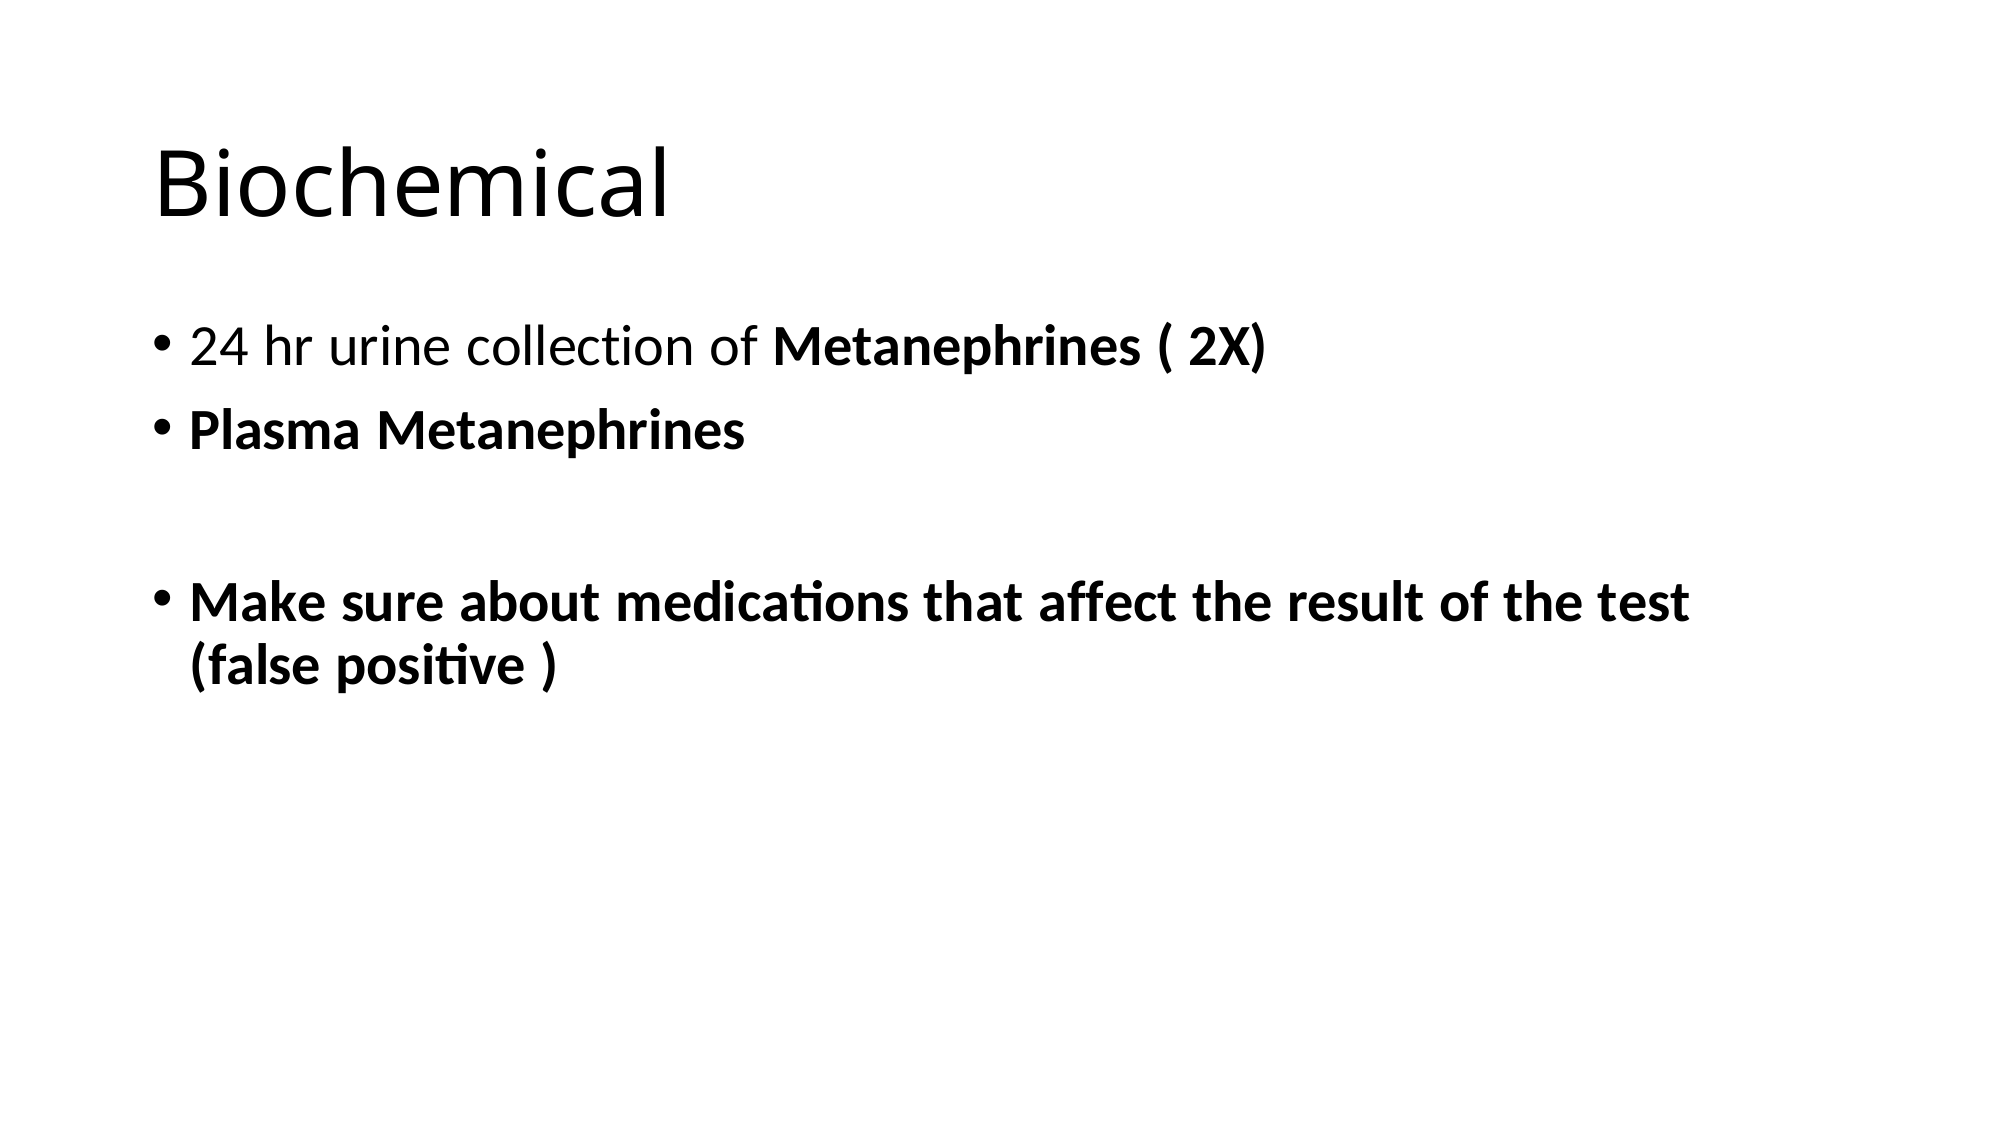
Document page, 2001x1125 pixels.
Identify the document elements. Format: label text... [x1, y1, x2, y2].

text_box 24 hr urine collection of Metanephrines ( 2X) Plasma Metanephrines Make sure about medications that affect the result of the test (false positive ) [150, 307, 1829, 696]
title Biochemical [150, 75, 1850, 314]
